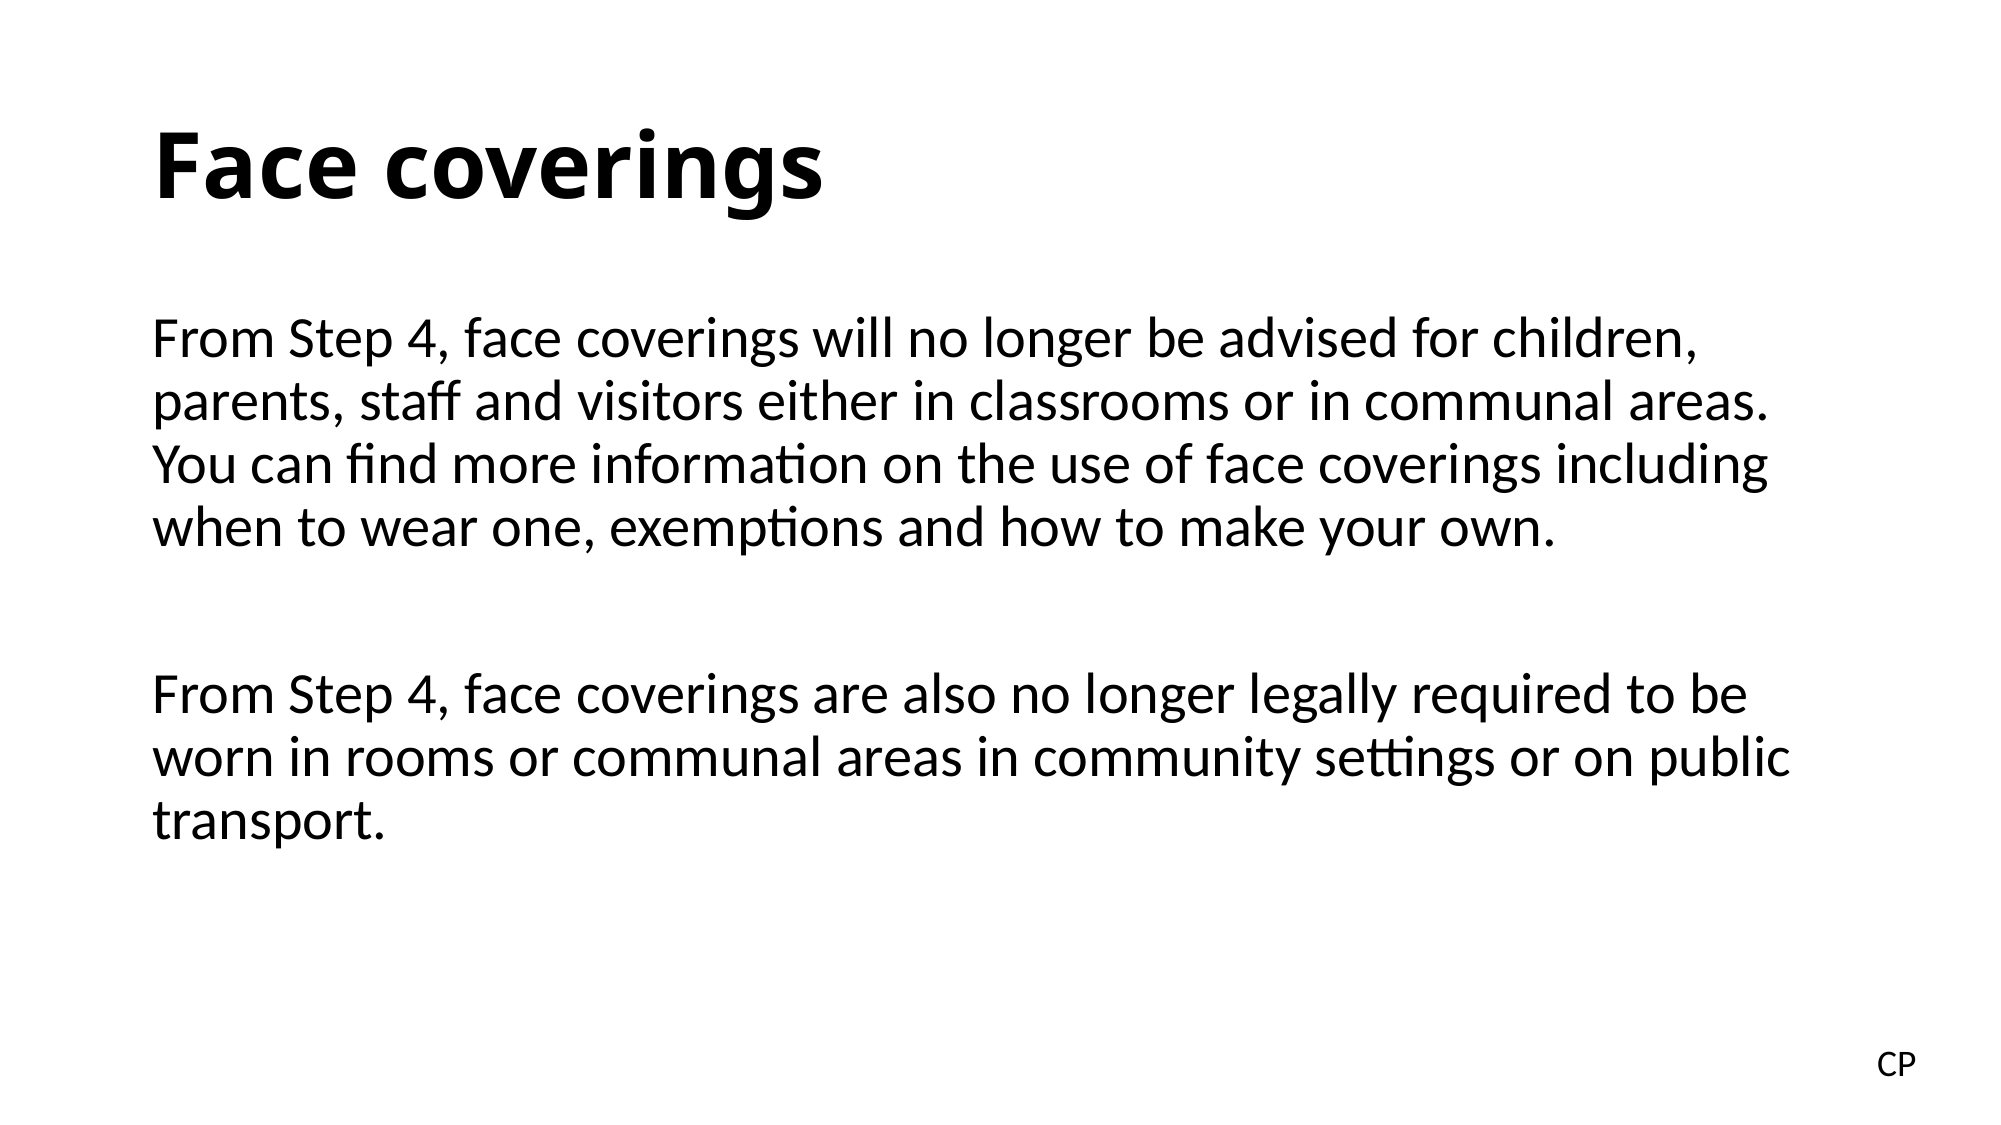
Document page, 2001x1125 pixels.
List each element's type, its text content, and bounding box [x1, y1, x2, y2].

list From Step 4, face coverings will no longer be advised for children, parents, staff and visitors either in classrooms or in communal areas. You can find more information on the use of face coverings including when to wear one, exemptions and how to make your own. From Step 4, face coverings are also no longer legally required to be worn in rooms or communal areas in community settings or on public transport. [137, 299, 1863, 1014]
text_box CP [1862, 1031, 1948, 1091]
title Face coverings [137, 59, 1863, 278]
